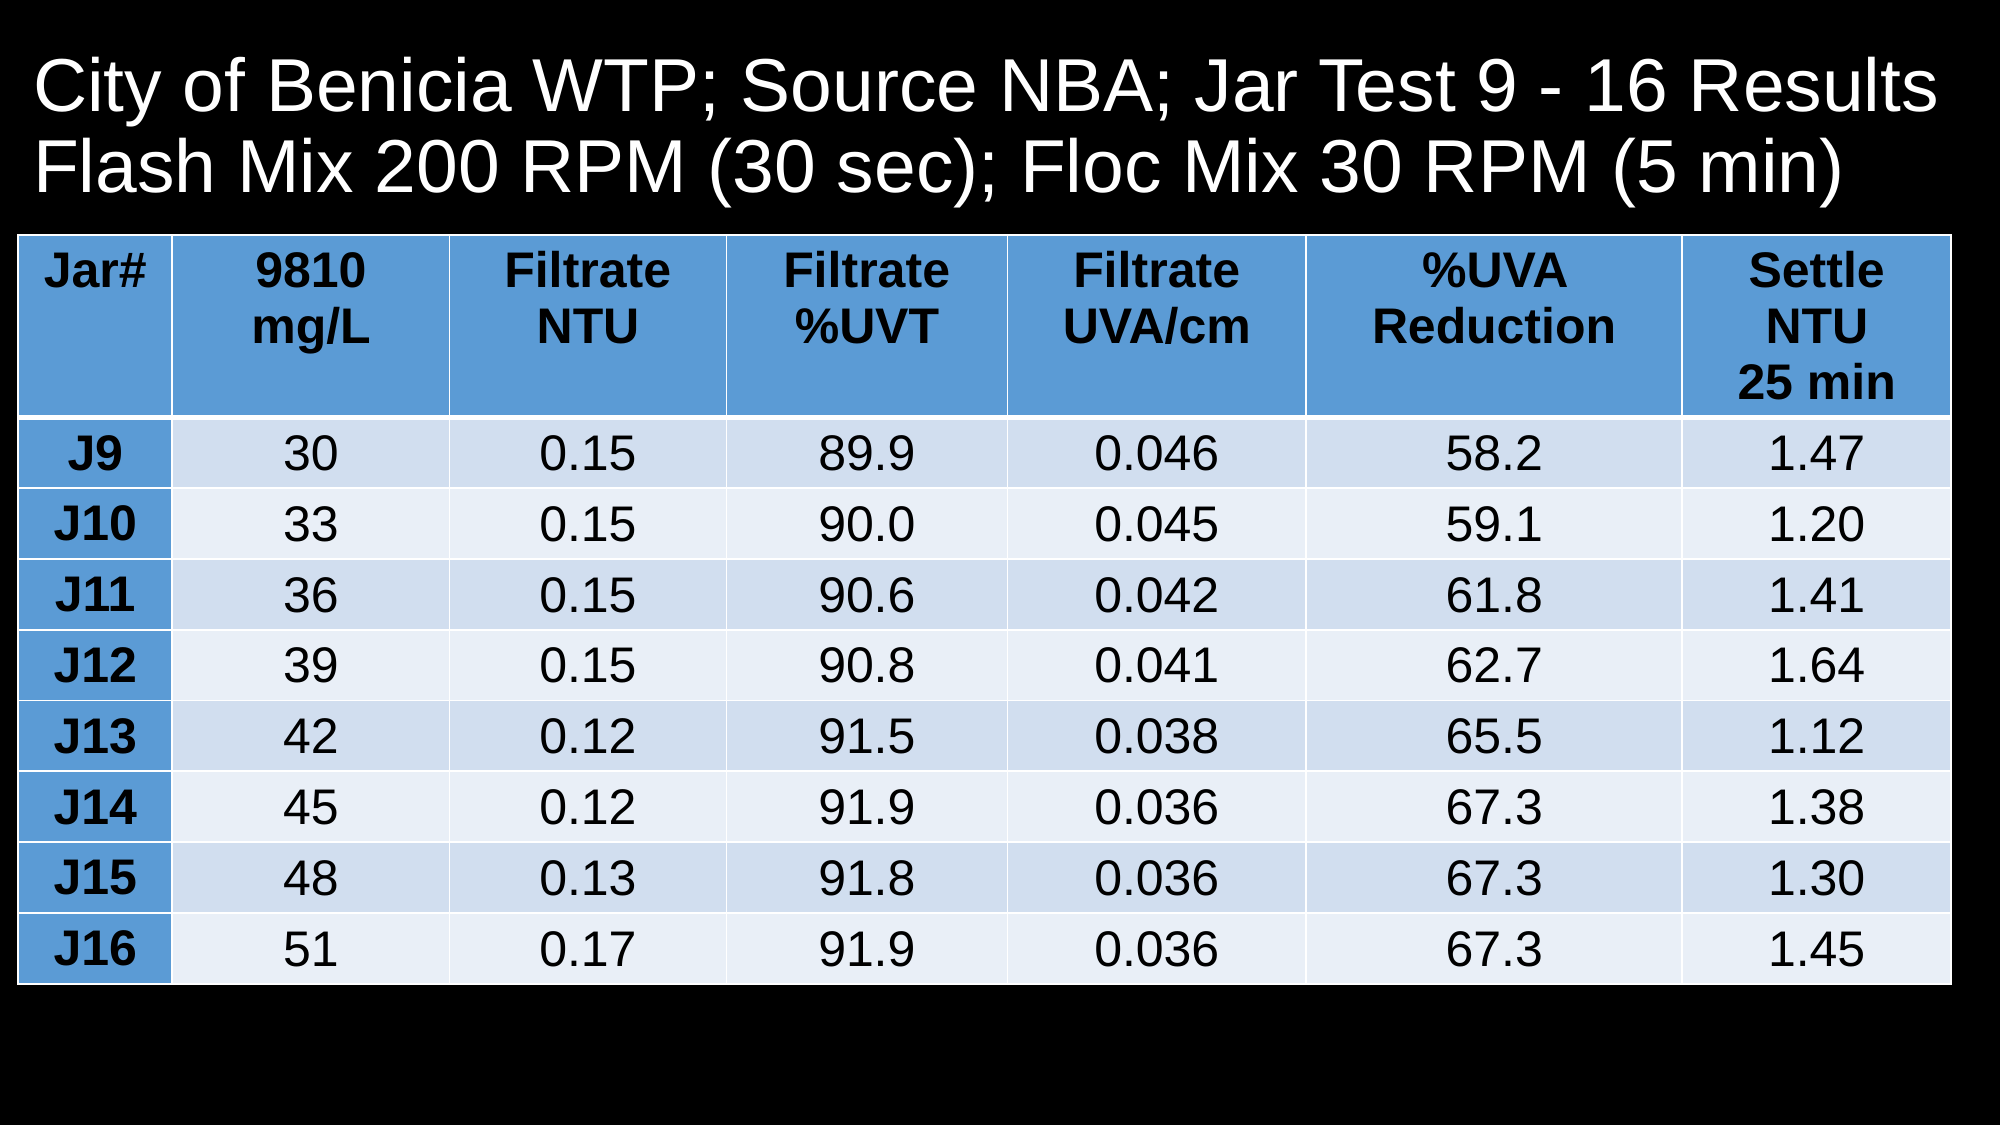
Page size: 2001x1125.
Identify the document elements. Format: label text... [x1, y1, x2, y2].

table_header Filtrate UVA/cm [1008, 236, 1305, 415]
table_cell 51 [173, 914, 449, 983]
table_cell 0.038 [1008, 701, 1305, 770]
table_cell 0.042 [1008, 560, 1305, 629]
table_cell 1.47 [1683, 420, 1950, 487]
table_cell J12 [19, 631, 171, 700]
table_cell J16 [19, 914, 171, 983]
table_cell 0.046 [1008, 420, 1305, 487]
table_cell 91.5 [727, 701, 1007, 770]
table_cell 1.64 [1683, 631, 1950, 700]
table_cell 33 [173, 489, 449, 558]
table_cell 1.38 [1683, 772, 1950, 841]
table_cell 0.036 [1008, 914, 1305, 983]
table_cell 62.7 [1307, 631, 1681, 700]
table_cell 90.0 [727, 489, 1007, 558]
table_cell 58.2 [1307, 420, 1681, 487]
table_cell J9 [19, 420, 171, 487]
table_cell J11 [19, 560, 171, 629]
table_cell 39 [173, 631, 449, 700]
table_cell 0.045 [1008, 489, 1305, 558]
table_cell 67.3 [1307, 843, 1681, 912]
table_cell 90.6 [727, 560, 1007, 629]
table_cell 0.17 [450, 914, 726, 983]
table_cell 0.13 [450, 843, 726, 912]
table_cell 0.12 [450, 772, 726, 841]
table_cell 91.9 [727, 914, 1007, 983]
title City of Benicia WTP; Source NBA; Jar Test 9 - 16 Results Flash Mix 200 RPM (30 sec); Floc Mix 30 RPM (5 min) [18, 19, 1973, 237]
table_cell 42 [173, 701, 449, 770]
table_cell 0.036 [1008, 772, 1305, 841]
table_cell 1.12 [1683, 701, 1950, 770]
table_header %UVA Reduction [1307, 236, 1681, 415]
table_cell 1.20 [1683, 489, 1950, 558]
table_cell 0.041 [1008, 631, 1305, 700]
table_cell 0.15 [450, 560, 726, 629]
table_cell 91.9 [727, 772, 1007, 841]
table_cell J15 [19, 843, 171, 912]
table_cell 0.12 [450, 701, 726, 770]
table_cell 67.3 [1307, 914, 1681, 983]
table_cell 48 [173, 843, 449, 912]
table_cell 0.15 [450, 631, 726, 700]
table_cell 90.8 [727, 631, 1007, 700]
table_header Filtrate %UVT [727, 236, 1007, 415]
table_cell 0.036 [1008, 843, 1305, 912]
table_cell 36 [173, 560, 449, 629]
table_cell 65.5 [1307, 701, 1681, 770]
table_cell 67.3 [1307, 772, 1681, 841]
table_header Jar# [19, 236, 171, 415]
table_cell 1.30 [1683, 843, 1950, 912]
table_cell 0.15 [450, 489, 726, 558]
table_cell 45 [173, 772, 449, 841]
table_cell 30 [173, 420, 449, 487]
table_cell J14 [19, 772, 171, 841]
table_cell 1.41 [1683, 560, 1950, 629]
table_cell 91.8 [727, 843, 1007, 912]
table_header 9810 mg/L [173, 236, 449, 415]
table_cell J10 [19, 489, 171, 558]
table_cell 1.45 [1683, 914, 1950, 983]
table_cell 61.8 [1307, 560, 1681, 629]
table_header Filtrate NTU [450, 236, 726, 415]
table_cell 0.15 [450, 420, 726, 487]
table_cell 89.9 [727, 420, 1007, 487]
table_cell 59.1 [1307, 489, 1681, 558]
table_header Settle NTU 25 min [1683, 236, 1950, 415]
table_cell J13 [19, 701, 171, 770]
